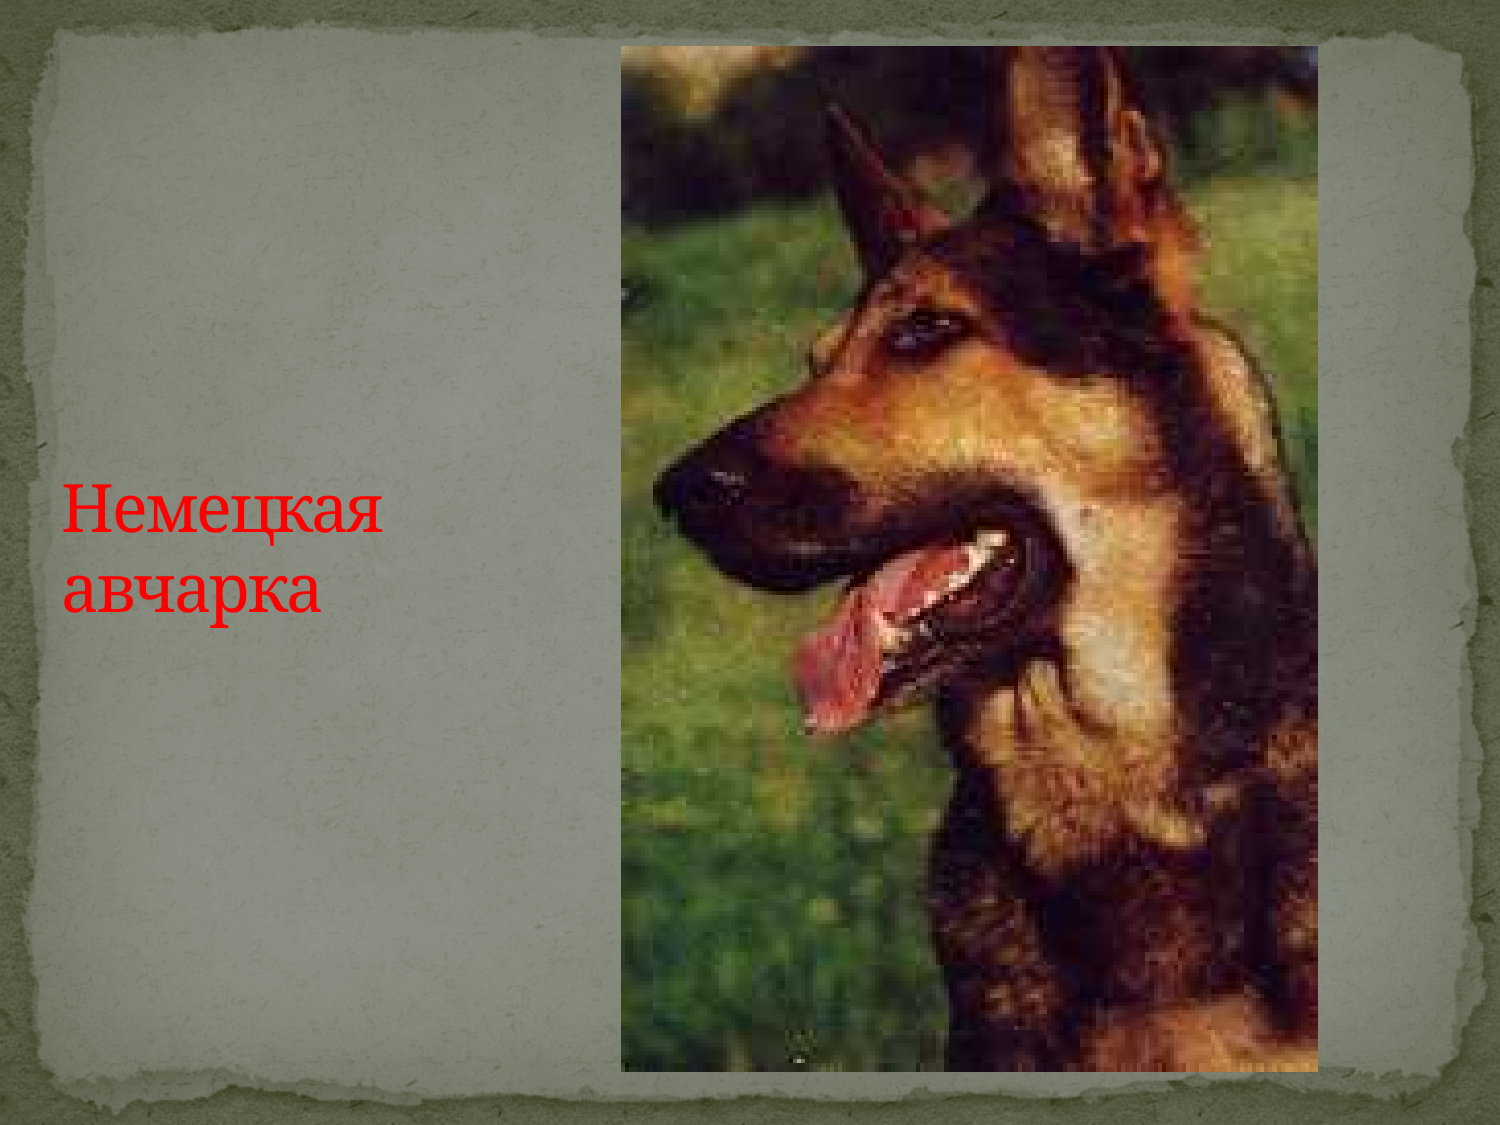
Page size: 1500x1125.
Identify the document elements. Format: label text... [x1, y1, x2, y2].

title Немецкая авчарка [46, 374, 418, 633]
picture [621, 46, 1318, 1072]
